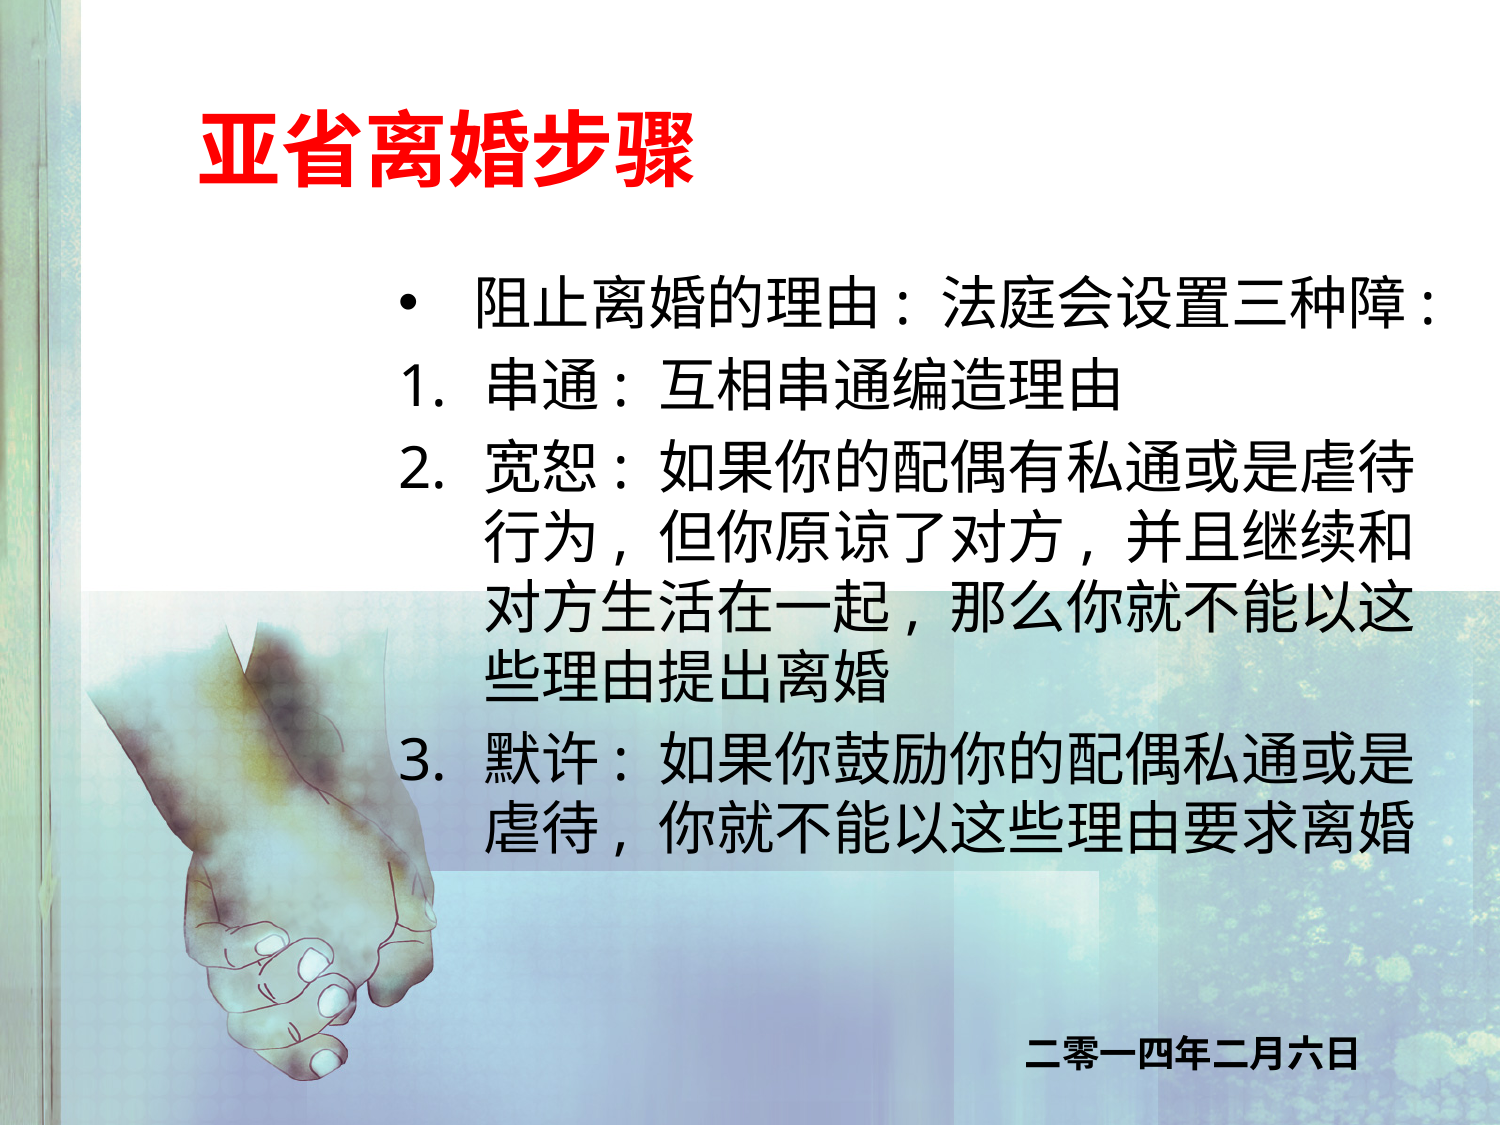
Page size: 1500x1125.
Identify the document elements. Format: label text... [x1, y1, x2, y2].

text_box 亚省离婚步骤 [182, 89, 1458, 197]
list 阻止离婚的理由: 法庭会设置三种障: 串通: 互相串通编造理由 宽恕: 如果你的配偶有私通或是虐待行为, 但你原谅了对方, 并且继续和对方生活在一起, 那么你就不能以这些理由提出离婚 默许: 如果你鼓励你的配偶私通或是虐待, 你就不能以这些理由要求离婚 [383, 343, 1459, 870]
text_box 二零一四年二月六日 [1009, 1023, 1436, 1083]
picture [0, 0, 1500, 1125]
